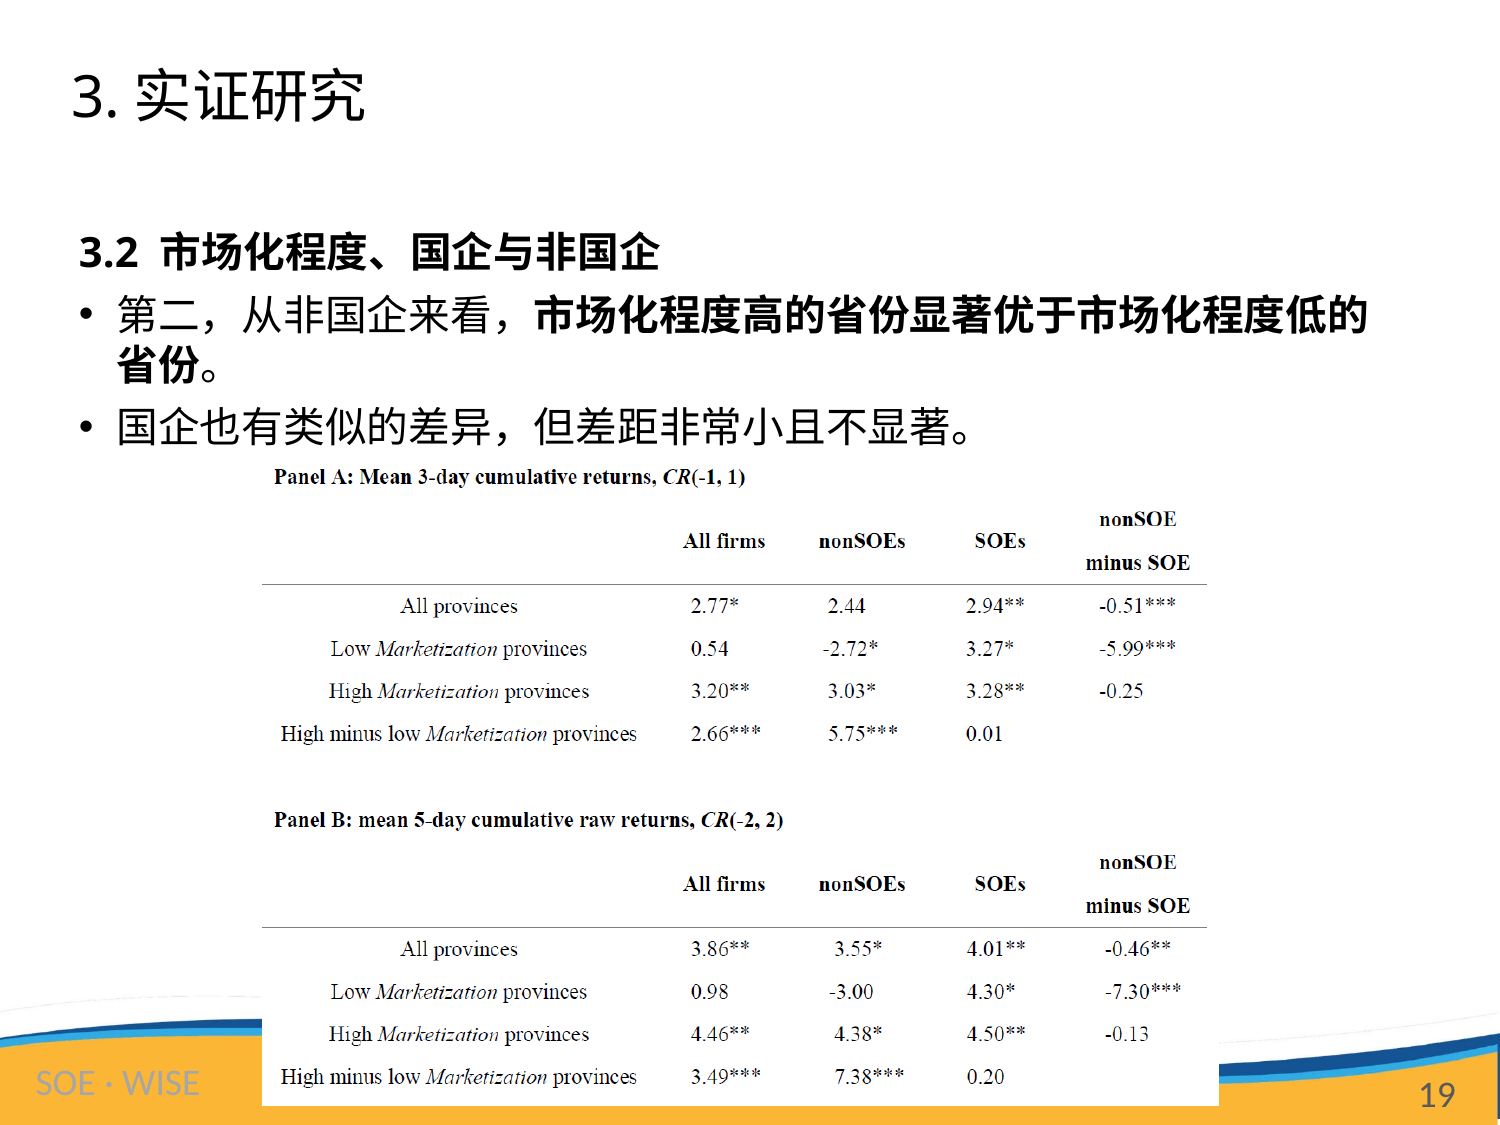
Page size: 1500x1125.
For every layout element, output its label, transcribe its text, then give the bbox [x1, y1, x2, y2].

title 3.实证研究 [56, 35, 1440, 163]
picture [0, 459, 1500, 1125]
list 3.2 市场化程度、国企与非国企 第二，从非国企来看，市场化程度高的省份显著优于市场化程度低的省份。 国企也有类似的差异，但差距非常小且不显著。 [64, 193, 1418, 1011]
